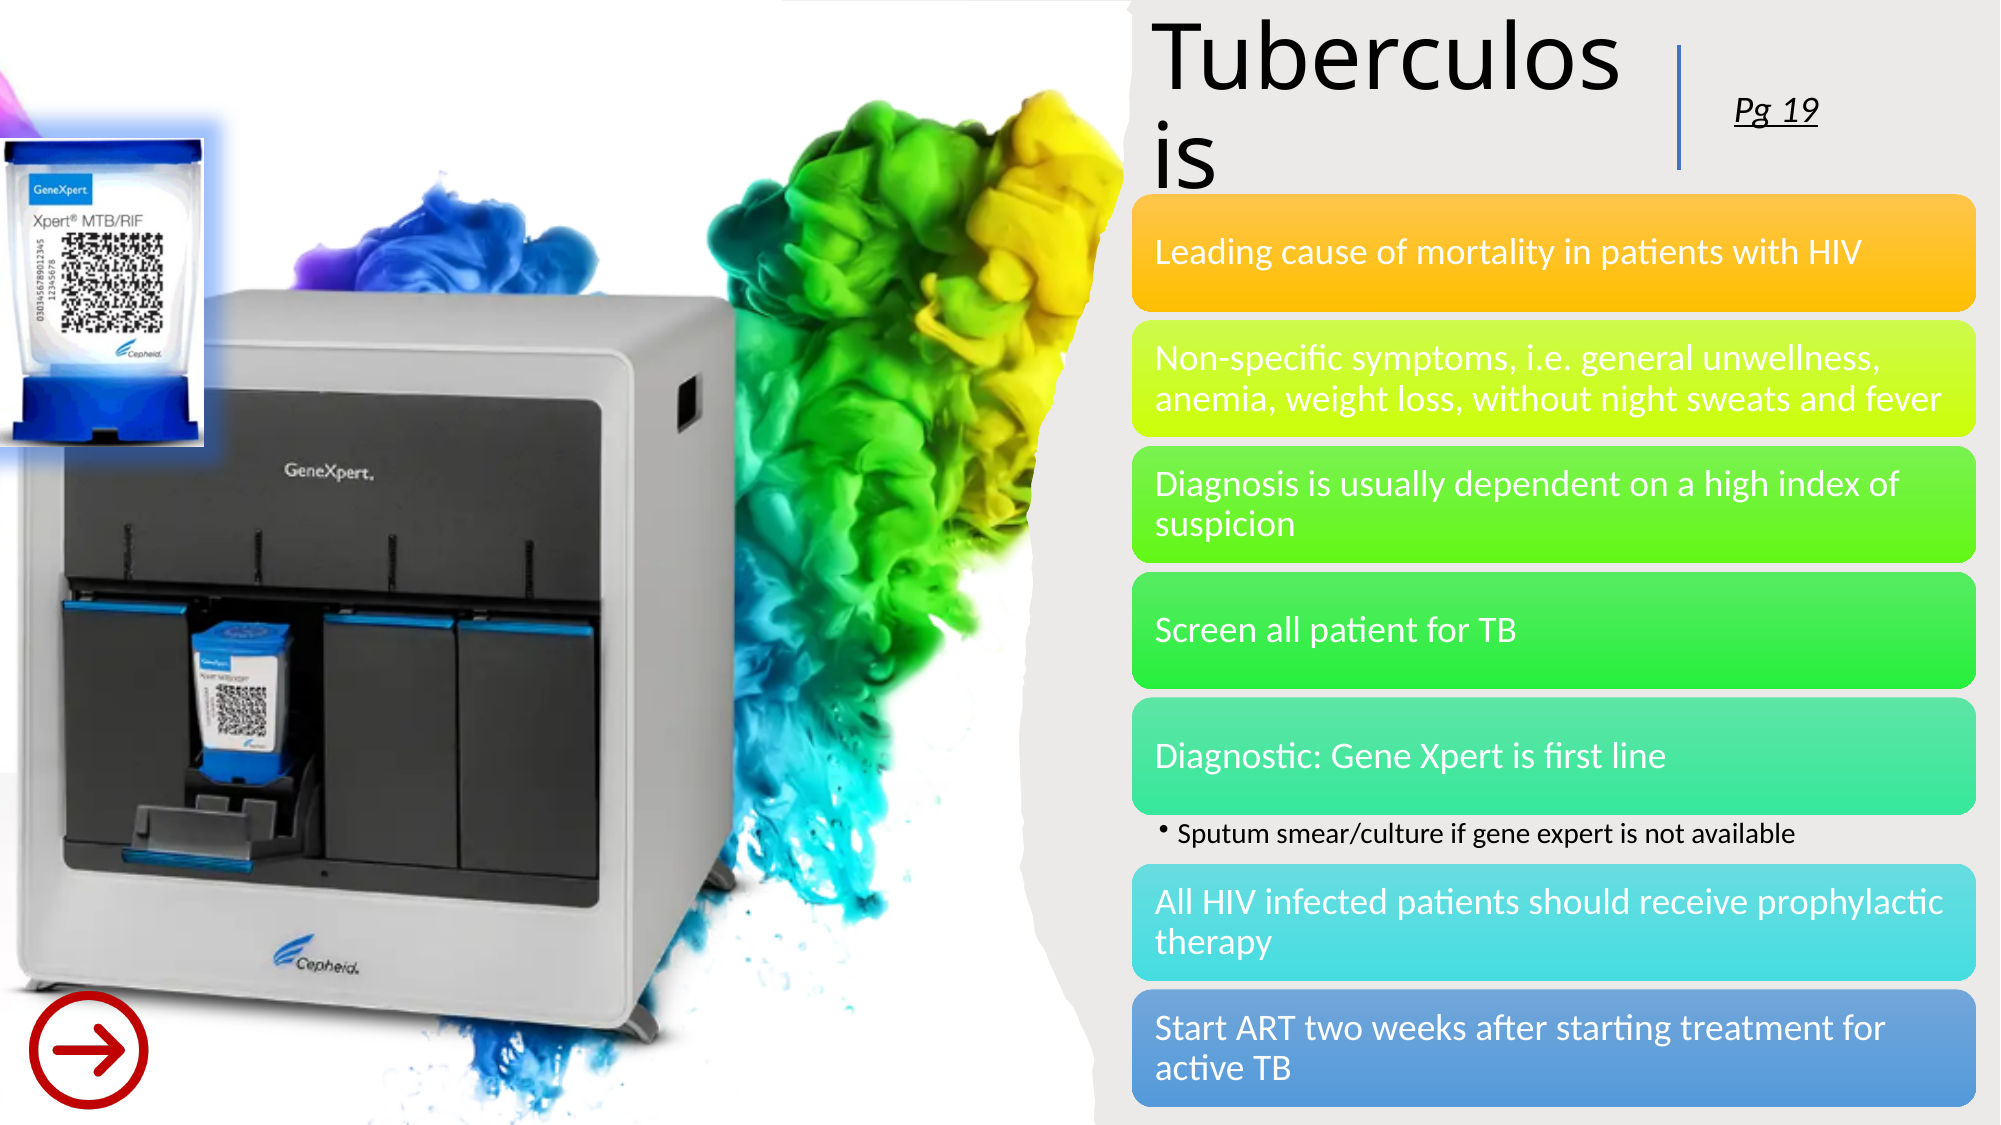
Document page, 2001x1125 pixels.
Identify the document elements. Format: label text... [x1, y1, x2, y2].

text_box [1133, 0, 2000, 1125]
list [1132, 192, 1976, 1109]
title Tuberculosis [1136, 0, 1647, 192]
text_box Pg 19 [1719, 77, 1928, 138]
picture [0, 0, 1133, 1125]
